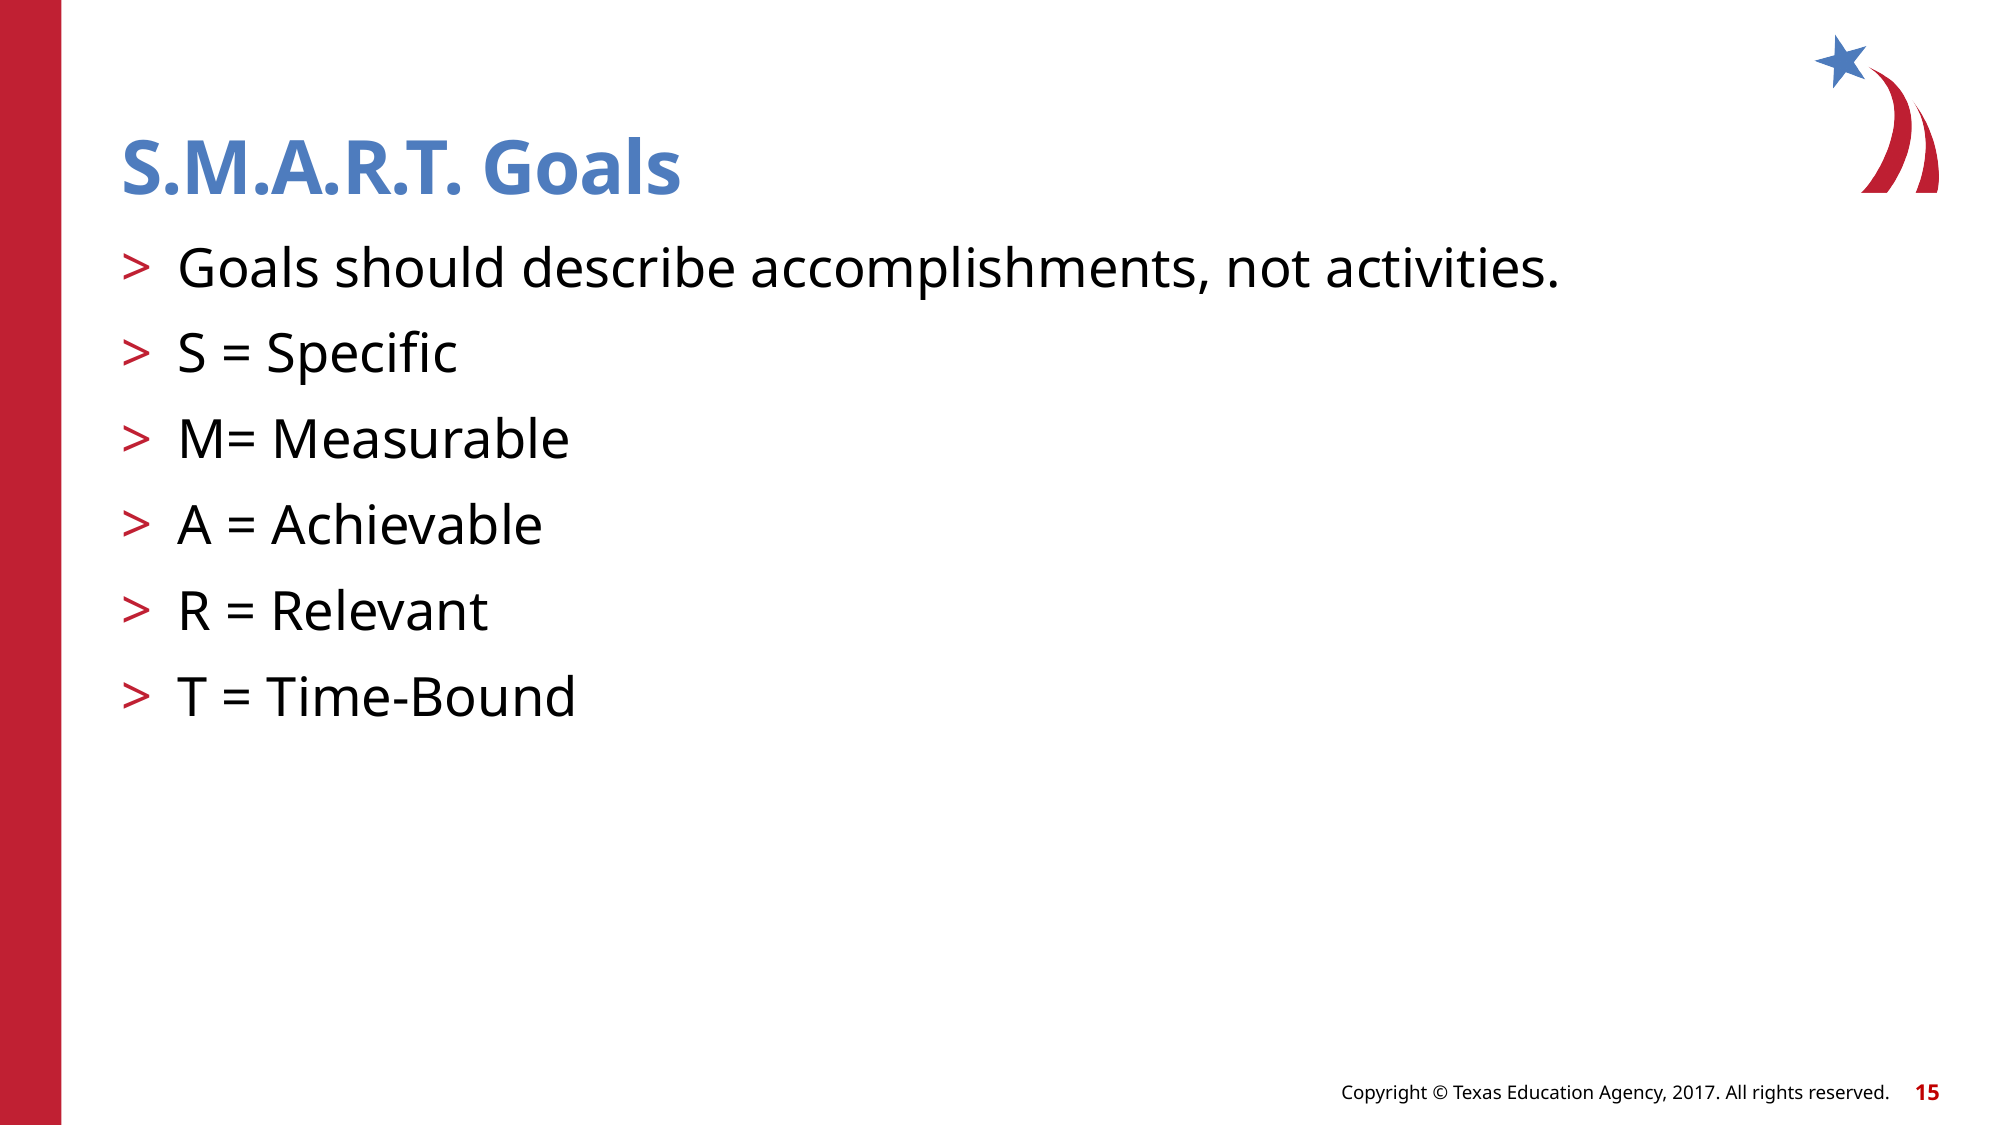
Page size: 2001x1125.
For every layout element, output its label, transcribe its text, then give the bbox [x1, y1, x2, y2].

title S.M.A.R.T. Goals [121, 66, 1772, 211]
picture [1814, 34, 1939, 193]
list Goals should describe accomplishments, not activities. S = Specific M= Measurable A = Achievable R = Relevant T = Time-Bound [121, 233, 1884, 1010]
